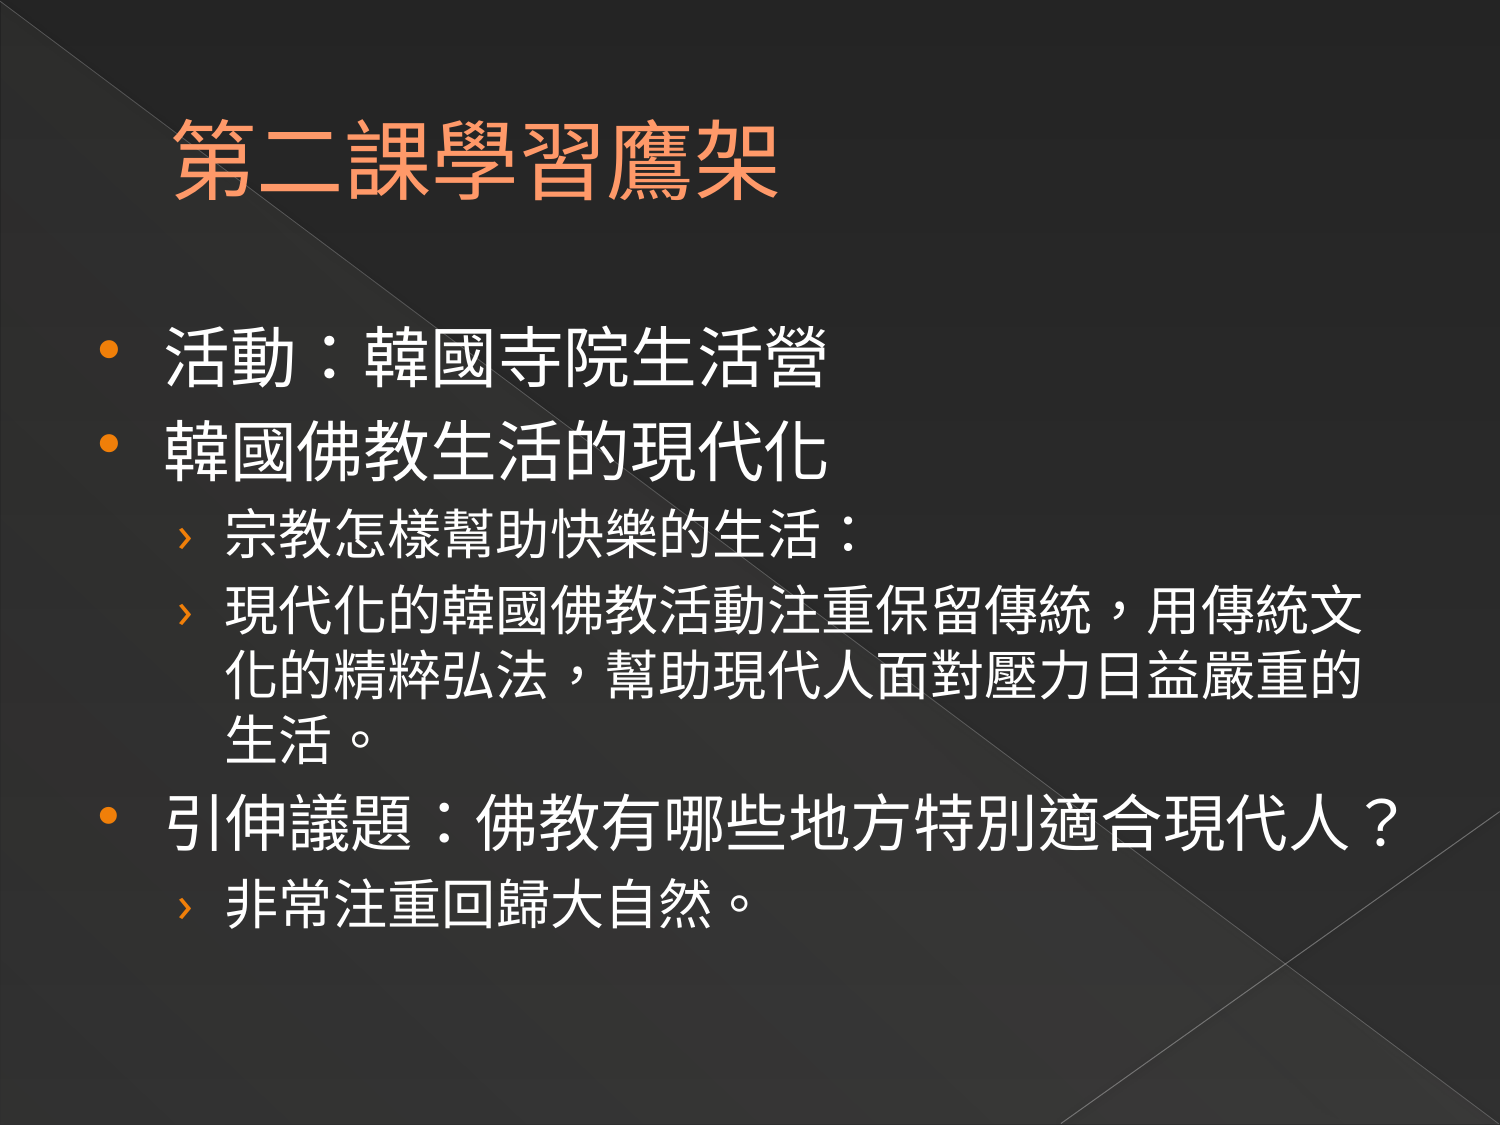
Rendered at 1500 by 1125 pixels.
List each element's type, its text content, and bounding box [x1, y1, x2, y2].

title 第二課學習鷹架 [75, 43, 1425, 274]
list 活動：韓國寺院生活營 韓國佛教生活的現代化 宗教怎樣幫助快樂的生活： 現代化的韓國佛教活動注重保留傳統，用傳統文化的精粹弘法，幫助現代人面對壓力日益嚴重的生活。 引伸議題：佛教有哪些地方特別適合現代人？ 非常注重回歸大自然。 [75, 308, 1425, 1059]
